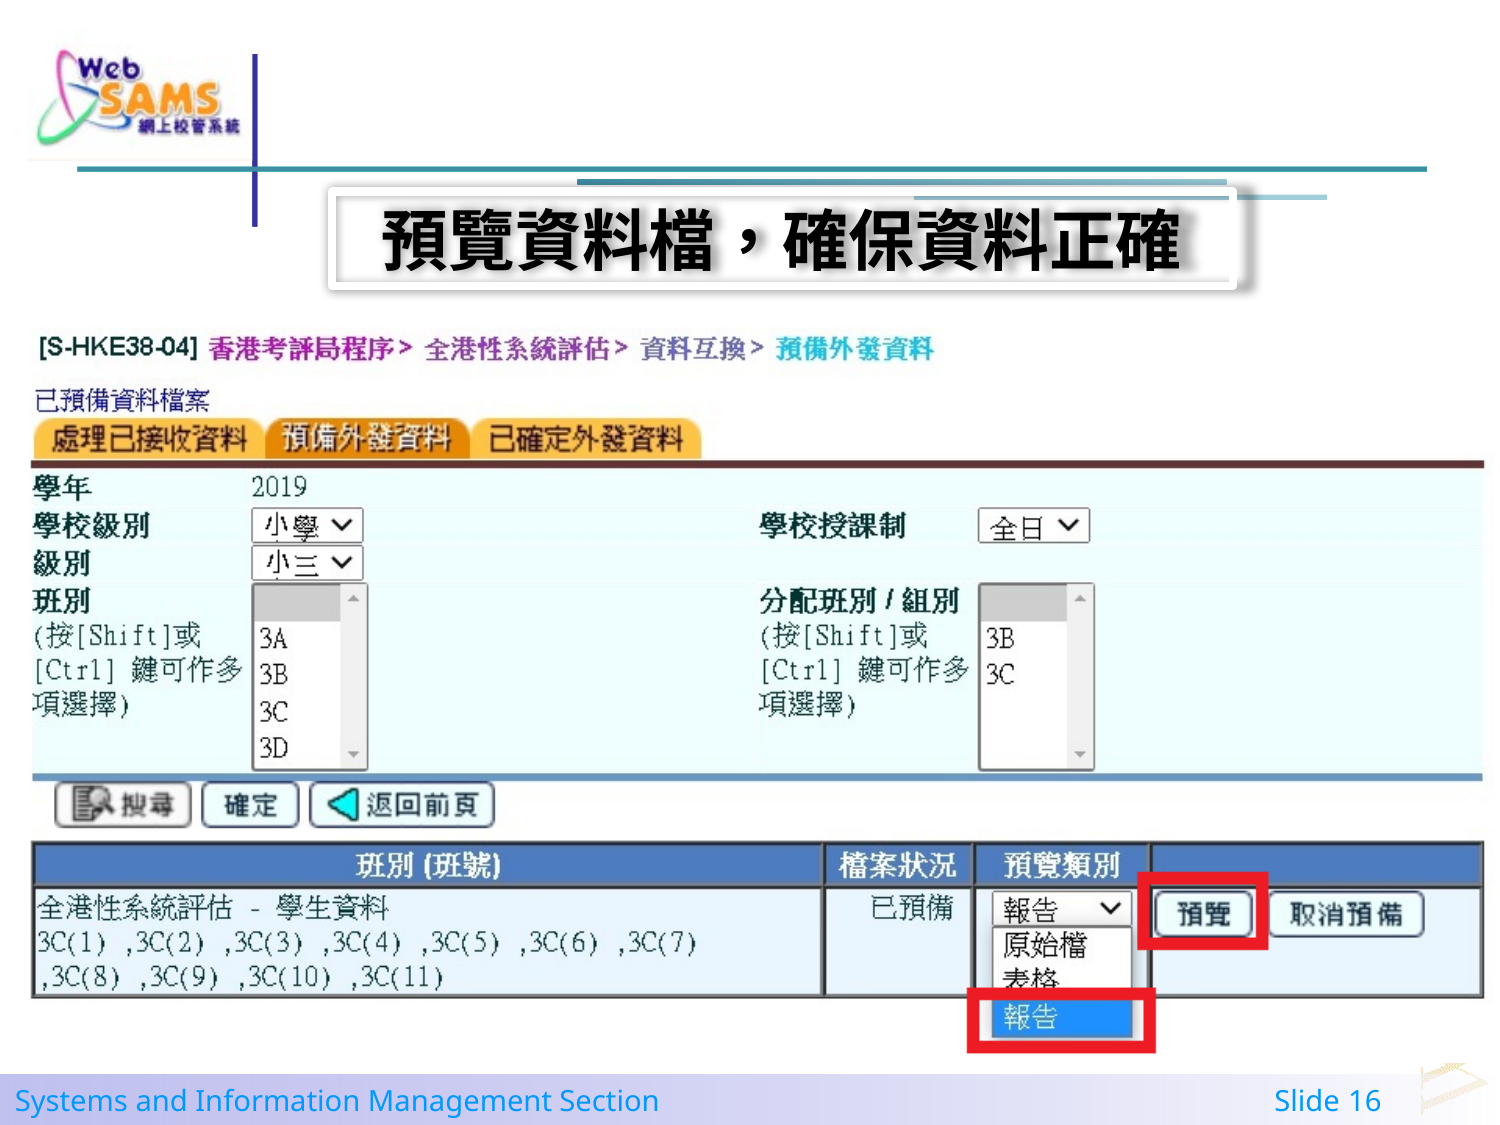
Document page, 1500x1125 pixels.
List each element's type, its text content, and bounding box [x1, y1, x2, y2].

text_box 預覽資料檔，確保資料正確 [332, 191, 1233, 287]
picture [13, 312, 1500, 1074]
picture [27, 29, 253, 161]
